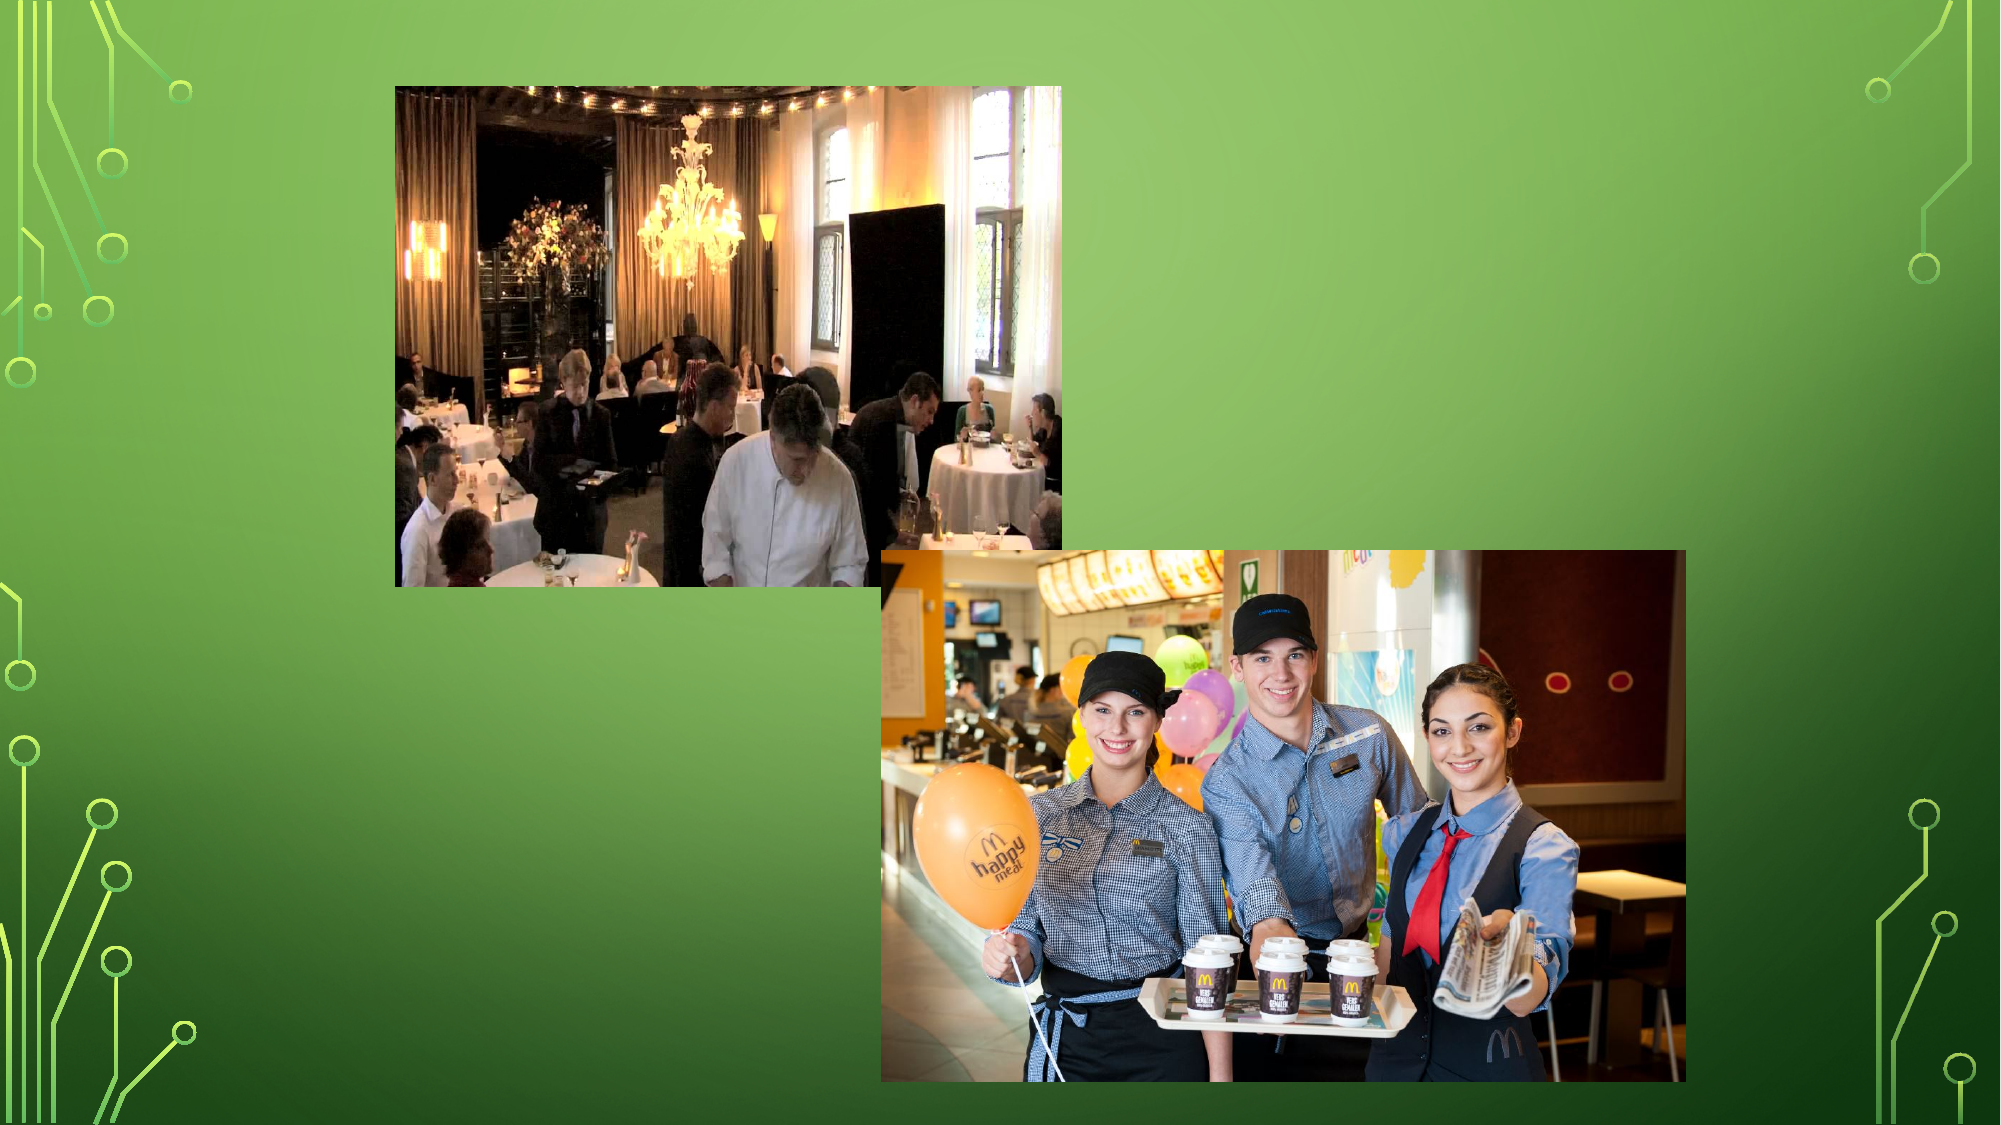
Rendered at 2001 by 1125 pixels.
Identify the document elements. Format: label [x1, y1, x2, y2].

picture [395, 86, 1686, 1082]
